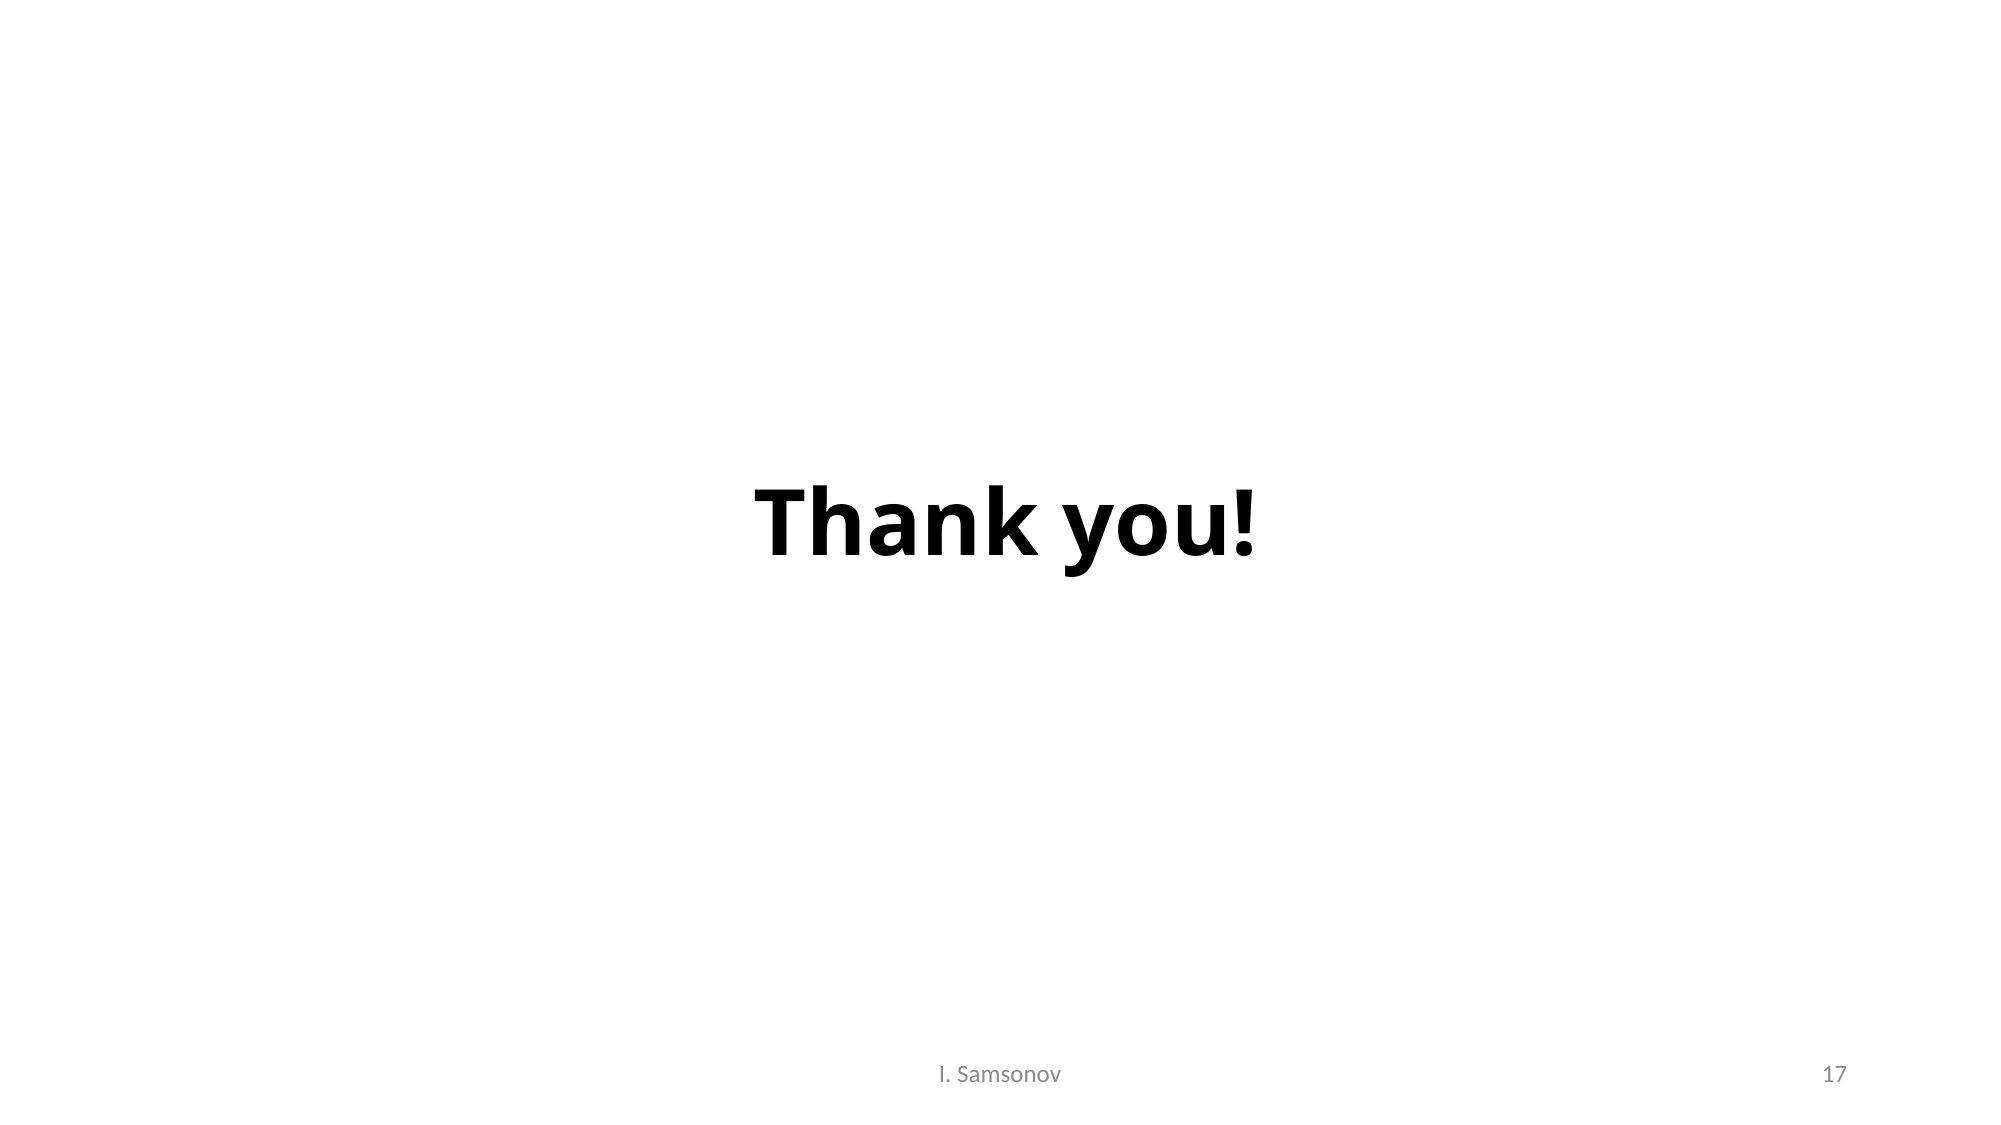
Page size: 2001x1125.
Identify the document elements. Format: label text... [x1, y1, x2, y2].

title Thank you! [143, 416, 1869, 635]
footer I. Samsonov [662, 1042, 1338, 1103]
slide_number 17 [1412, 1042, 1863, 1103]
